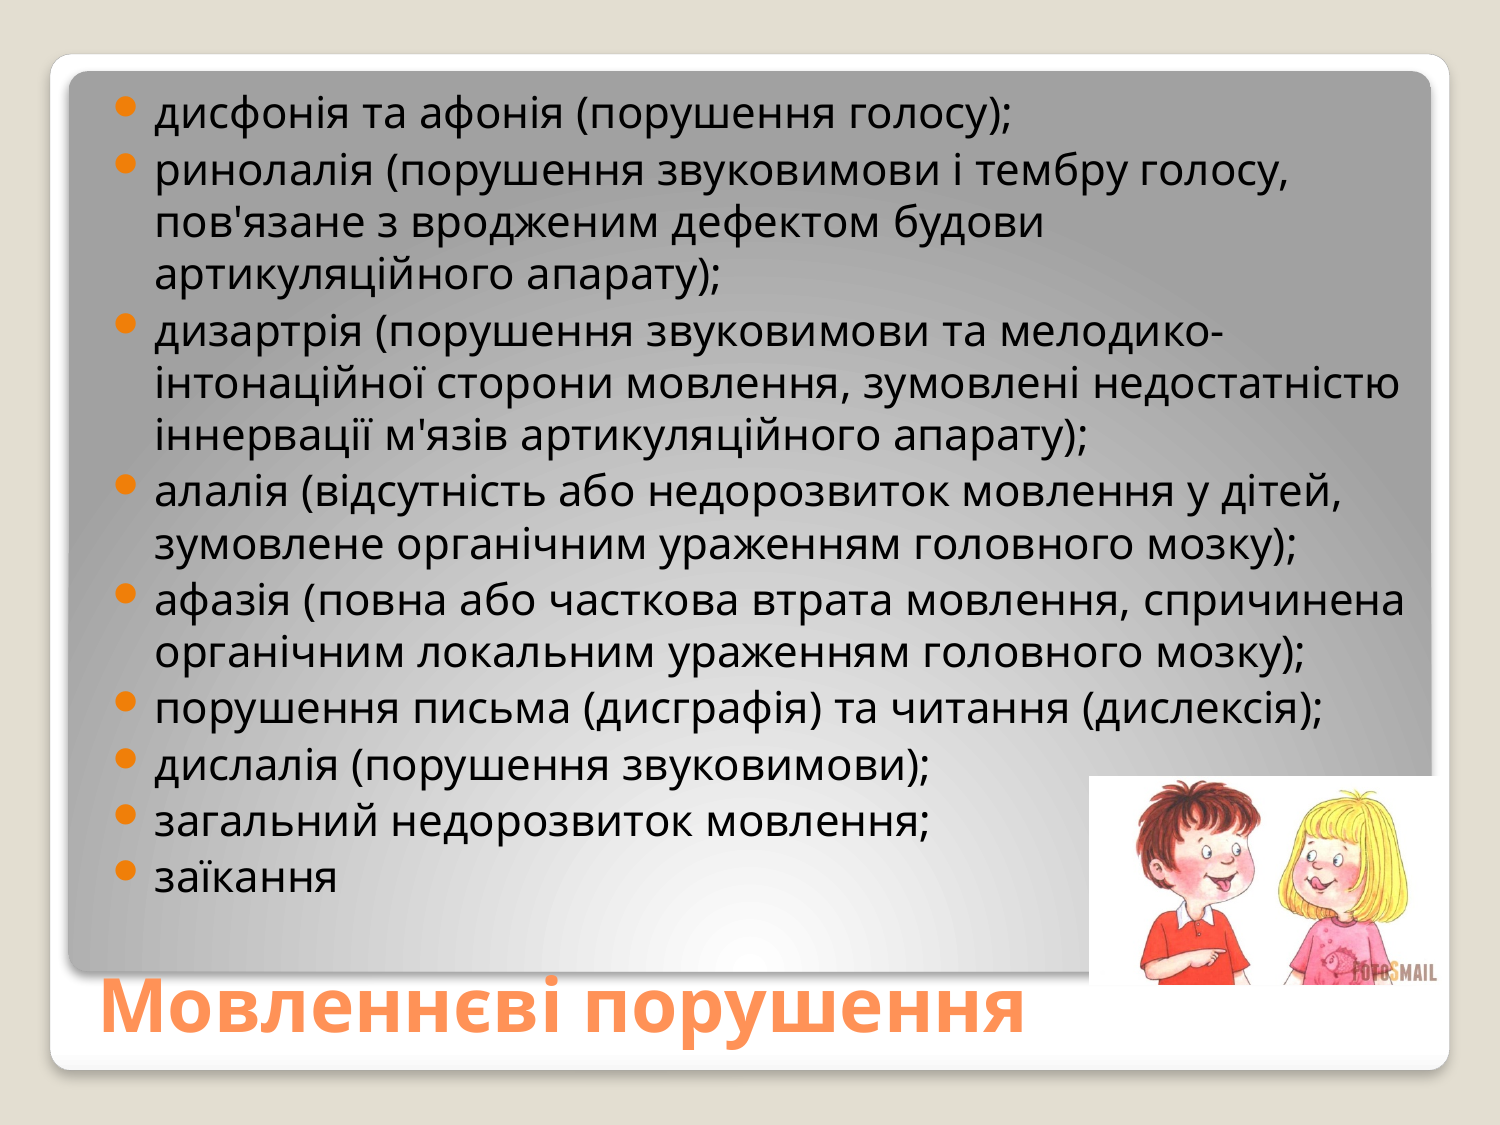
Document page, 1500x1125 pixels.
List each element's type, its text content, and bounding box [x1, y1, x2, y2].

picture [1089, 776, 1442, 985]
list дисфонія та афонія (порушення голосу); ринолалія (порушення звуковимови і тембру голосу, пов'язане з вродженим дефектом будови артикуляційного апарату); дизартрія (порушення звуковимови та мелодико-інтонаційної сторони мовлення, зумовлені недостатністю іннервації м'язів артикуляційного апарату); алалія (відсутність або недорозвиток мовлення у дітей, зумовлене органічним ураженням головного мозку); афазія (повна або часткова втрата мовлення, спричинена органічним локальним ураженням головного мозку); порушення письма (дисграфія) та читання (дислексія); дислалія (порушення звуковимови); загальний недорозвиток мовлення; заїкання [82, 70, 1425, 985]
title Мовленнєві порушення [82, 985, 1425, 1055]
